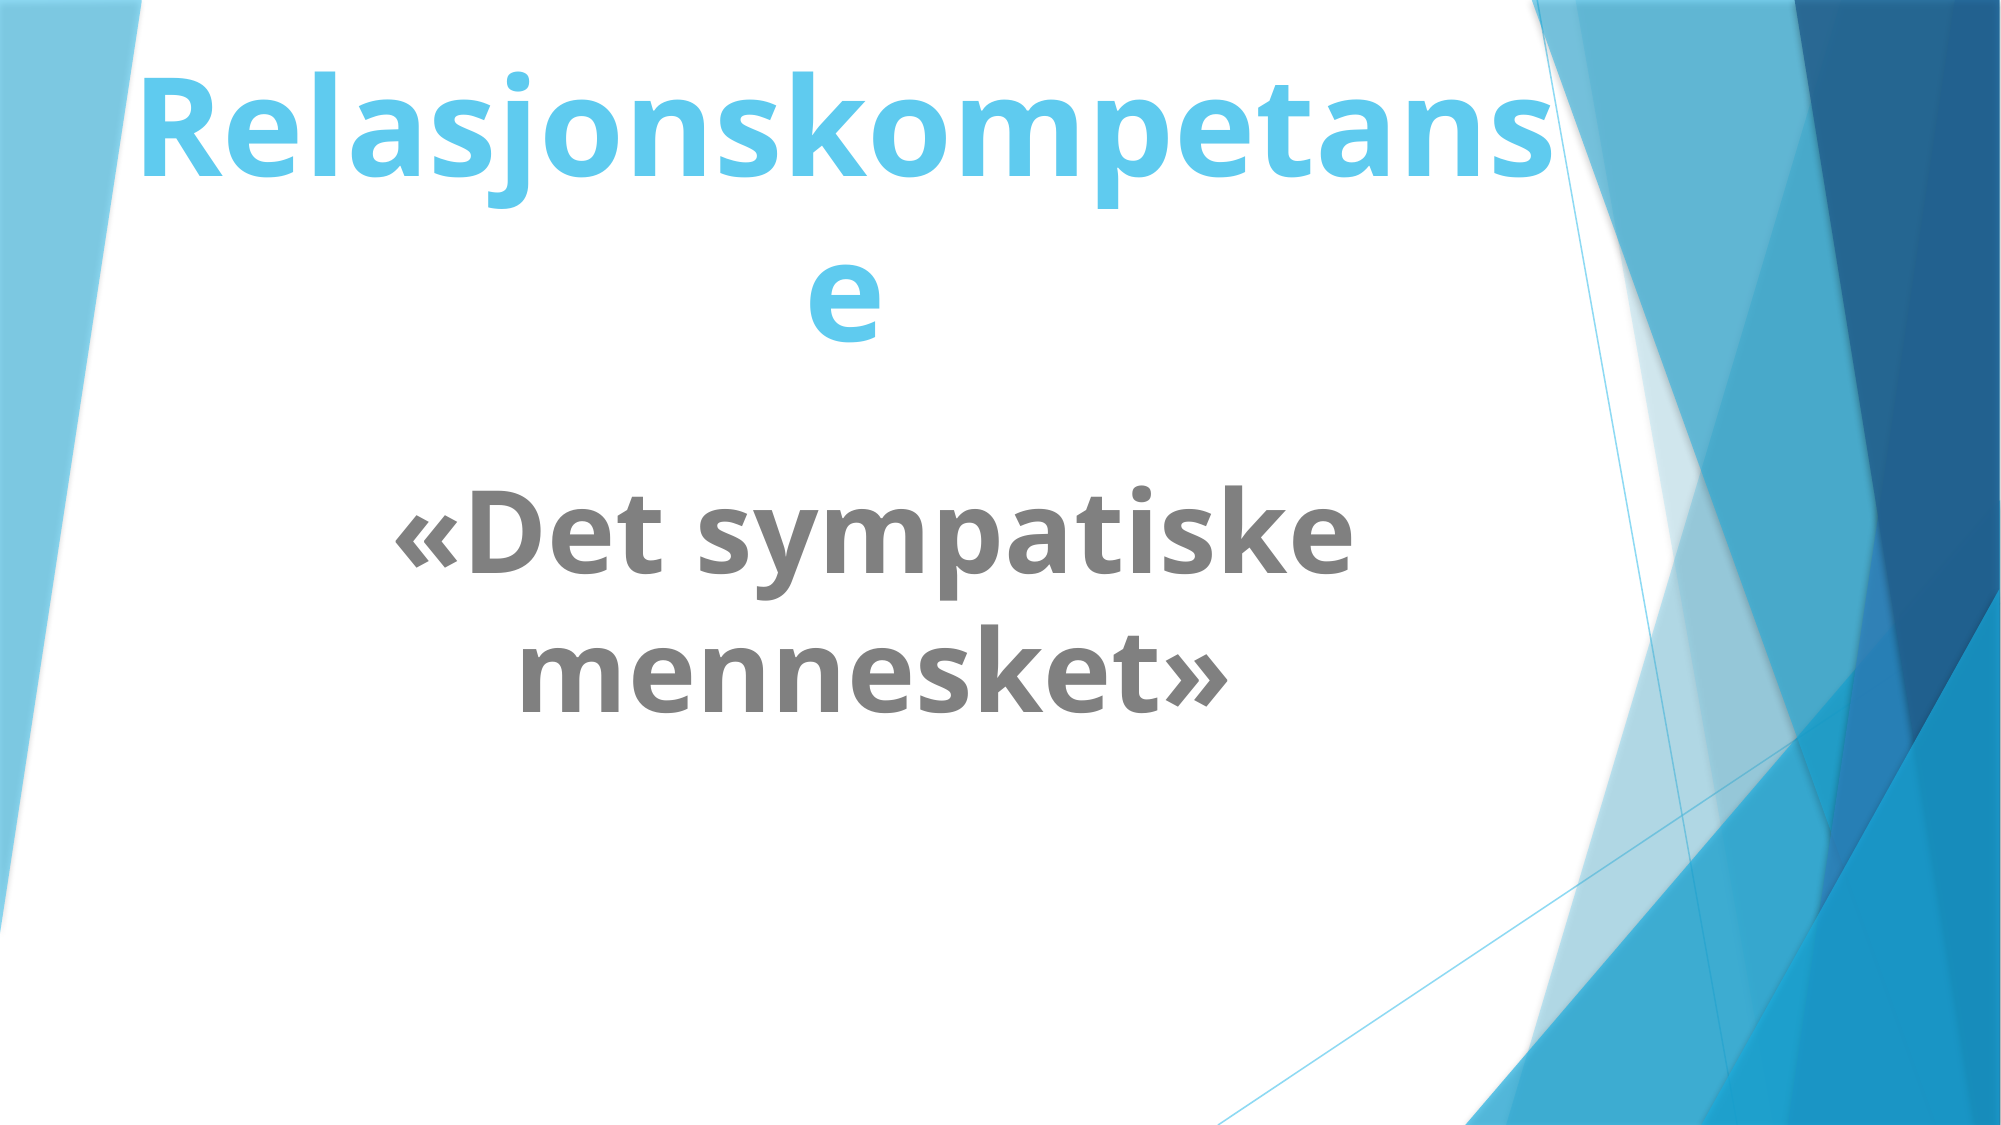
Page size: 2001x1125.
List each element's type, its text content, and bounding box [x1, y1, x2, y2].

subtitle «Det sympatiske mennesket» [236, 451, 1511, 743]
title Relasjonskompetanse [108, 270, 1581, 541]
